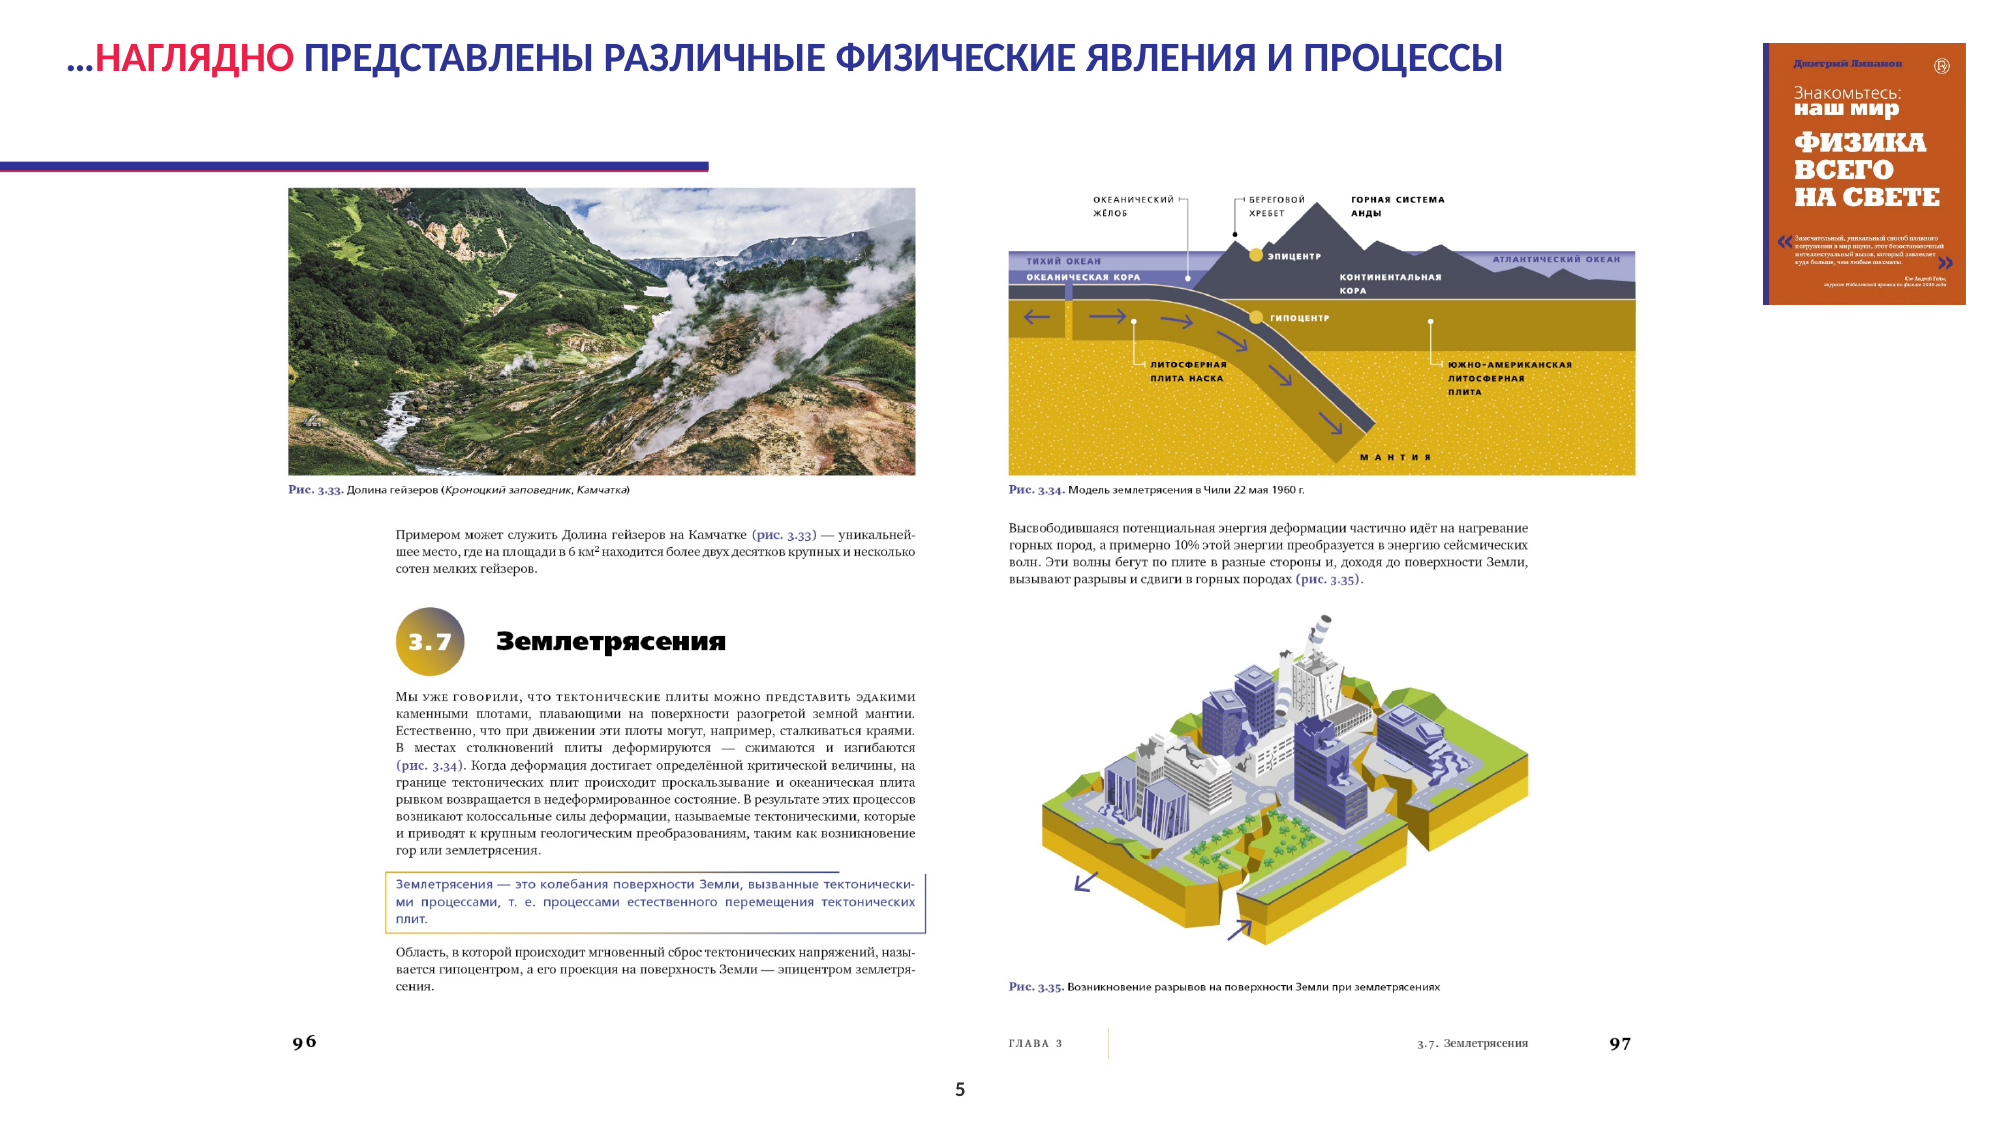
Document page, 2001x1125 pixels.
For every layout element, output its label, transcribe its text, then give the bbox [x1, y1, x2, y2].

picture [283, 179, 1647, 1059]
text_box …НАГЛЯДНО ПРЕДСТАВЛЕНЫ РАЗЛИЧНЫЕ ФИЗИЧЕСКИЕ ЯВЛЕНИЯ И ПРОЦЕССЫ [50, 22, 1822, 158]
picture [1763, 43, 1966, 305]
